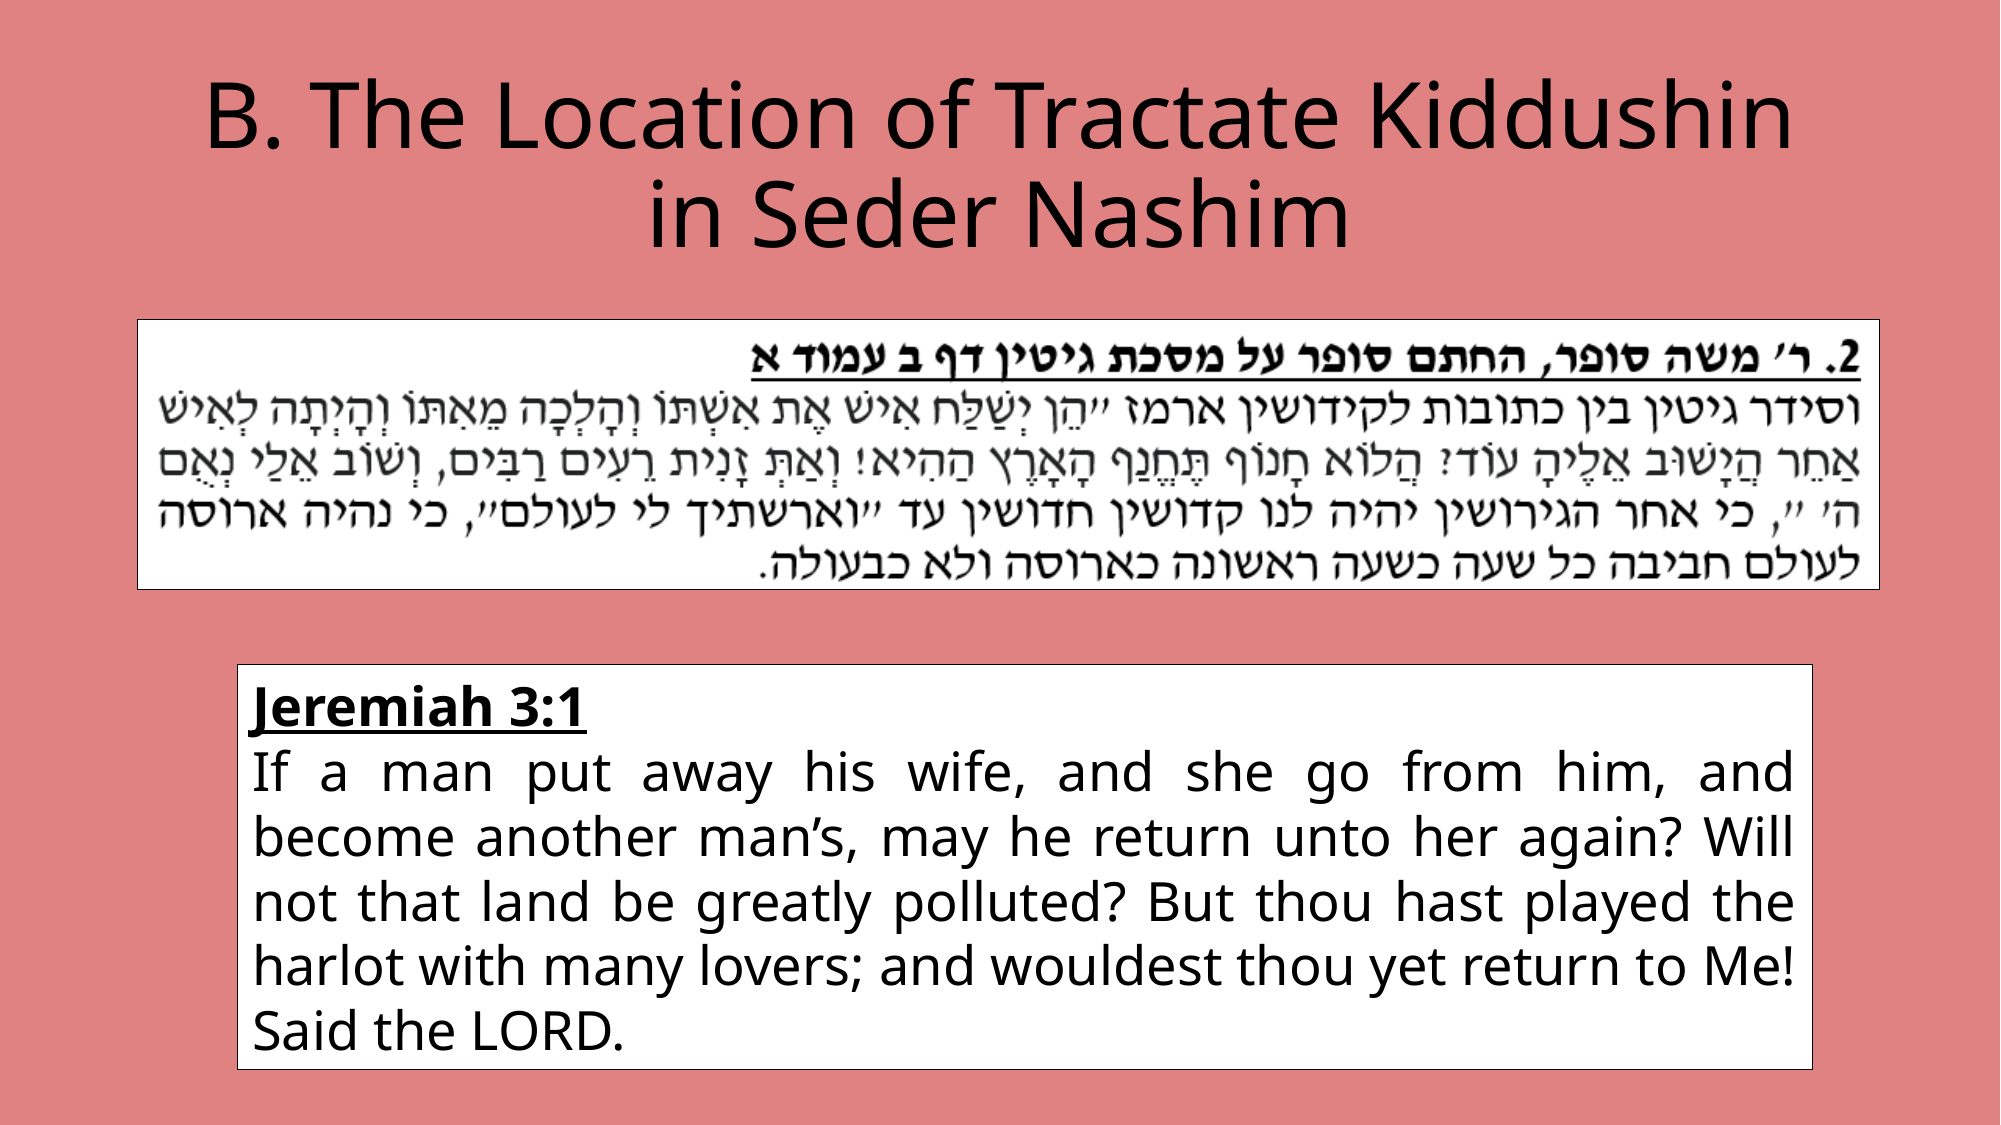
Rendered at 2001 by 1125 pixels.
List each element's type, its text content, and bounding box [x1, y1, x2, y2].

text_box Jeremiah 3:1 If a man put away his wife, and she go from him, and become another man’s, may he return unto her again? Will not that land be greatly polluted? But thou hast played the harlot with many lovers; and wouldest thou yet return to Me! Said the LORD. [237, 664, 1813, 1070]
title B. The Location of Tractate Kiddushin in Seder Nashim [137, 59, 1863, 278]
picture [136, 318, 1881, 590]
